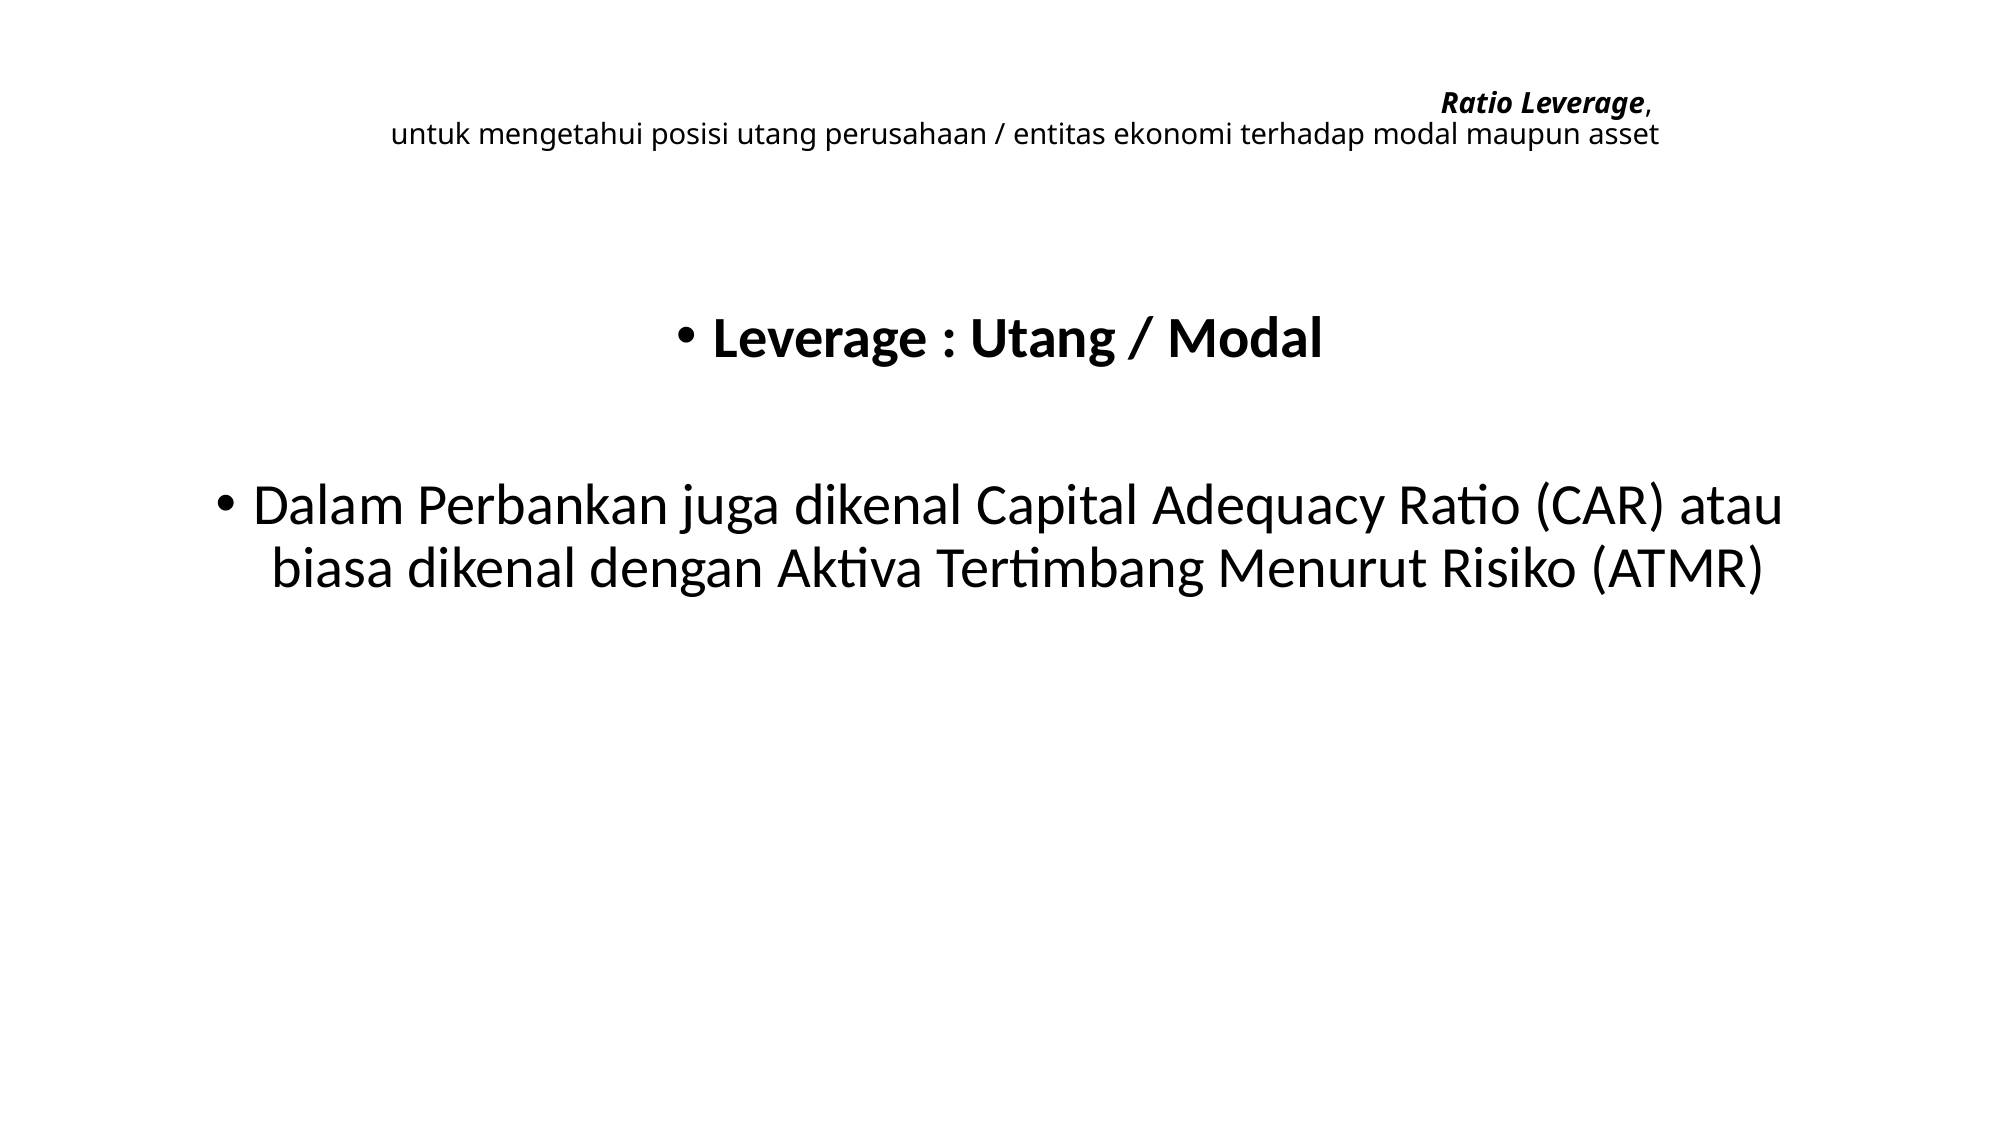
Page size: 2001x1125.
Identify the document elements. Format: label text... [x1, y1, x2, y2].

list Leverage : Utang / Modal Dalam Perbankan juga dikenal Capital Adequacy Ratio (CAR) atau biasa dikenal dengan Aktiva Tertimbang Menurut Risiko (ATMR) [137, 299, 1863, 1014]
title Ratio Leverage, untuk mengetahui posisi utang perusahaan / entitas ekonomi terhadap modal maupun asset [324, 37, 1675, 225]
